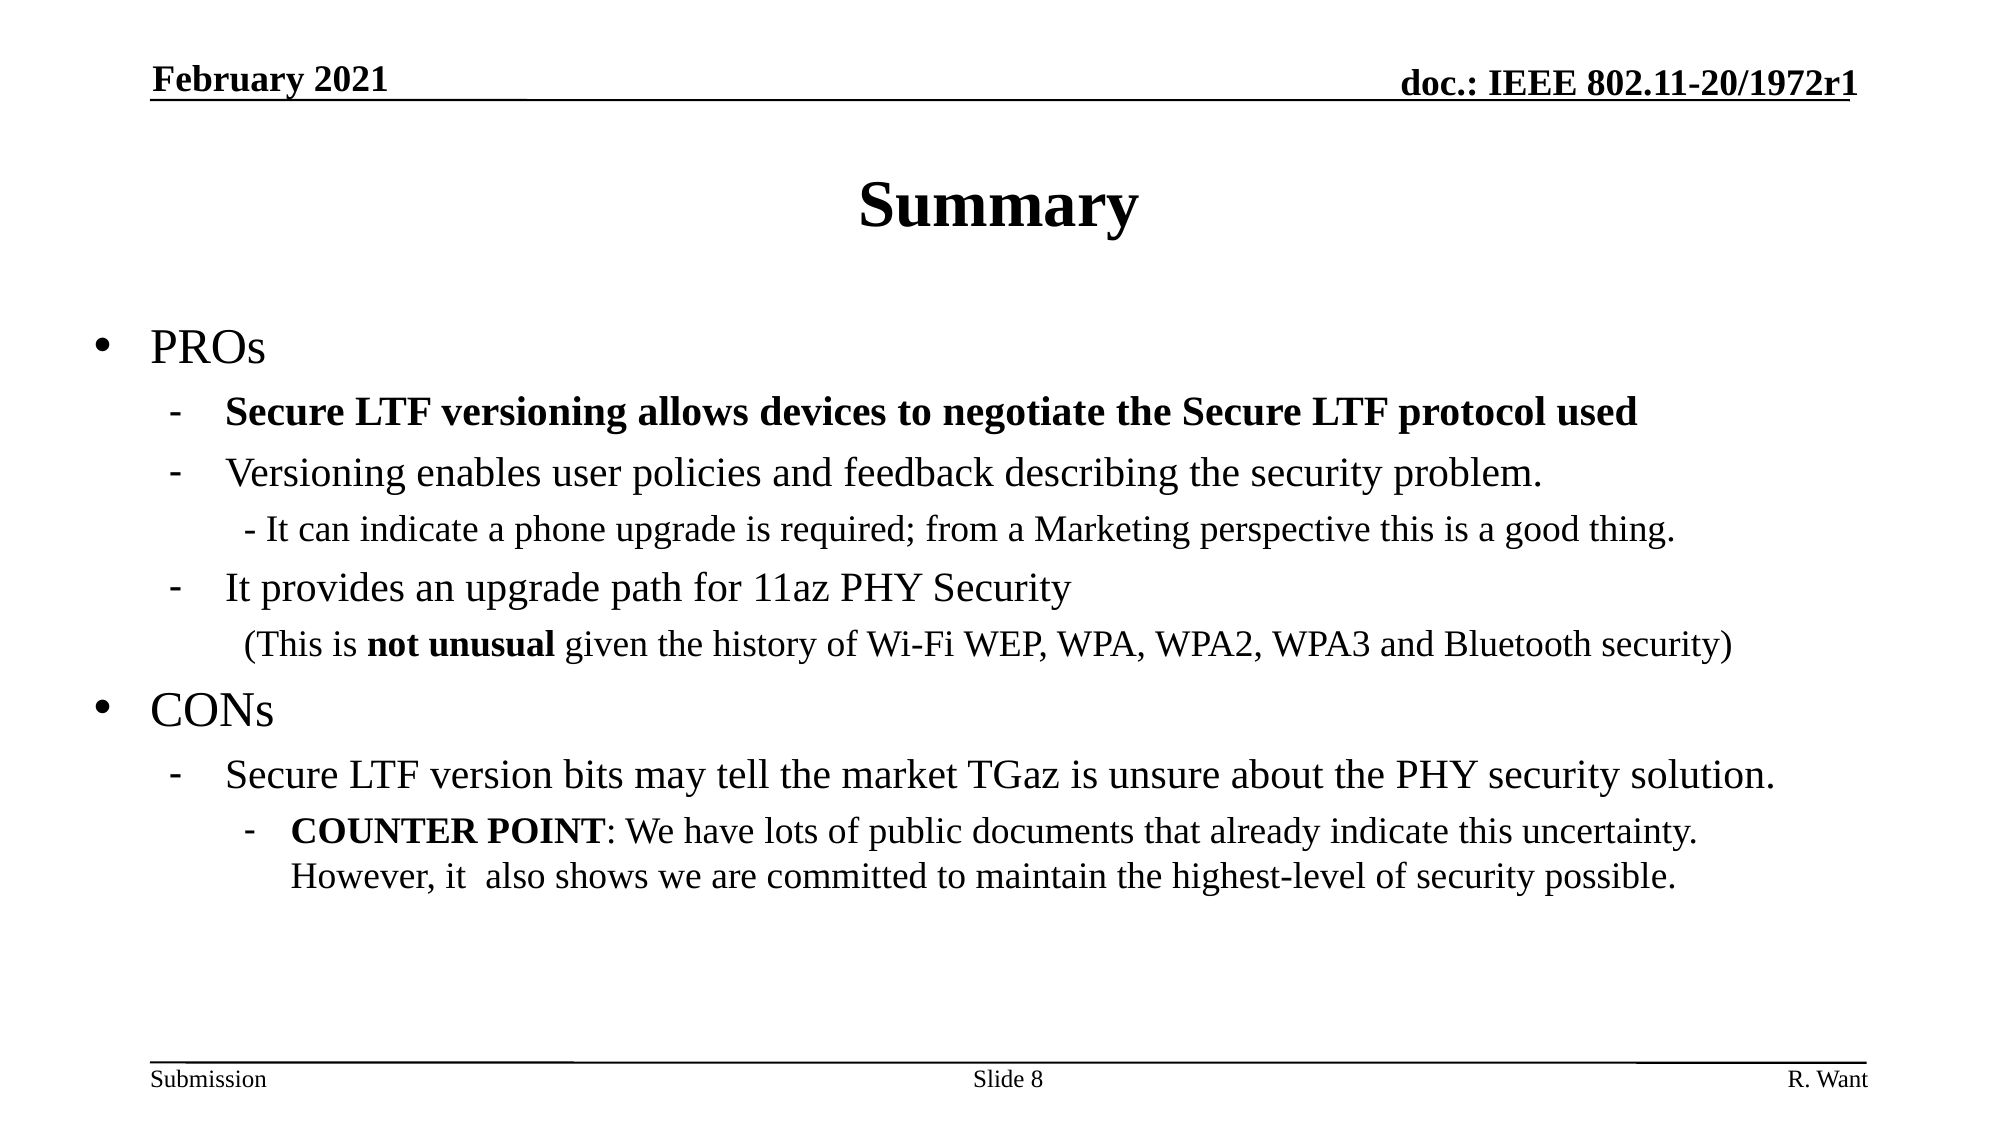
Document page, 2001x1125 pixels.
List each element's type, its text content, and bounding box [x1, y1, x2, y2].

footer R. Want [1171, 1061, 1869, 1093]
slide_number Slide 8 [950, 1061, 1067, 1123]
list PROs Secure LTF versioning allows devices to negotiate the Secure LTF protocol used Versioning enables user policies and feedback describing the security problem. - It can indicate a phone upgrade is required; from a Marketing perspective this is a good thing. It provides an upgrade path for 11az PHY Security (This is not unusual given the history of Wi-Fi WEP, WPA, WPA2, WPA3 and Bluetooth security) CONs Secure LTF version bits may tell the market TGaz is unsure about the PHY security solution. COUNTER POINT: We have lots of public documents that already indicate this uncertainty. However, it also shows we are committed to maintain the highest-level of security possible. [78, 305, 1963, 1044]
title Summary [149, 112, 1850, 288]
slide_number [152, 54, 563, 100]
